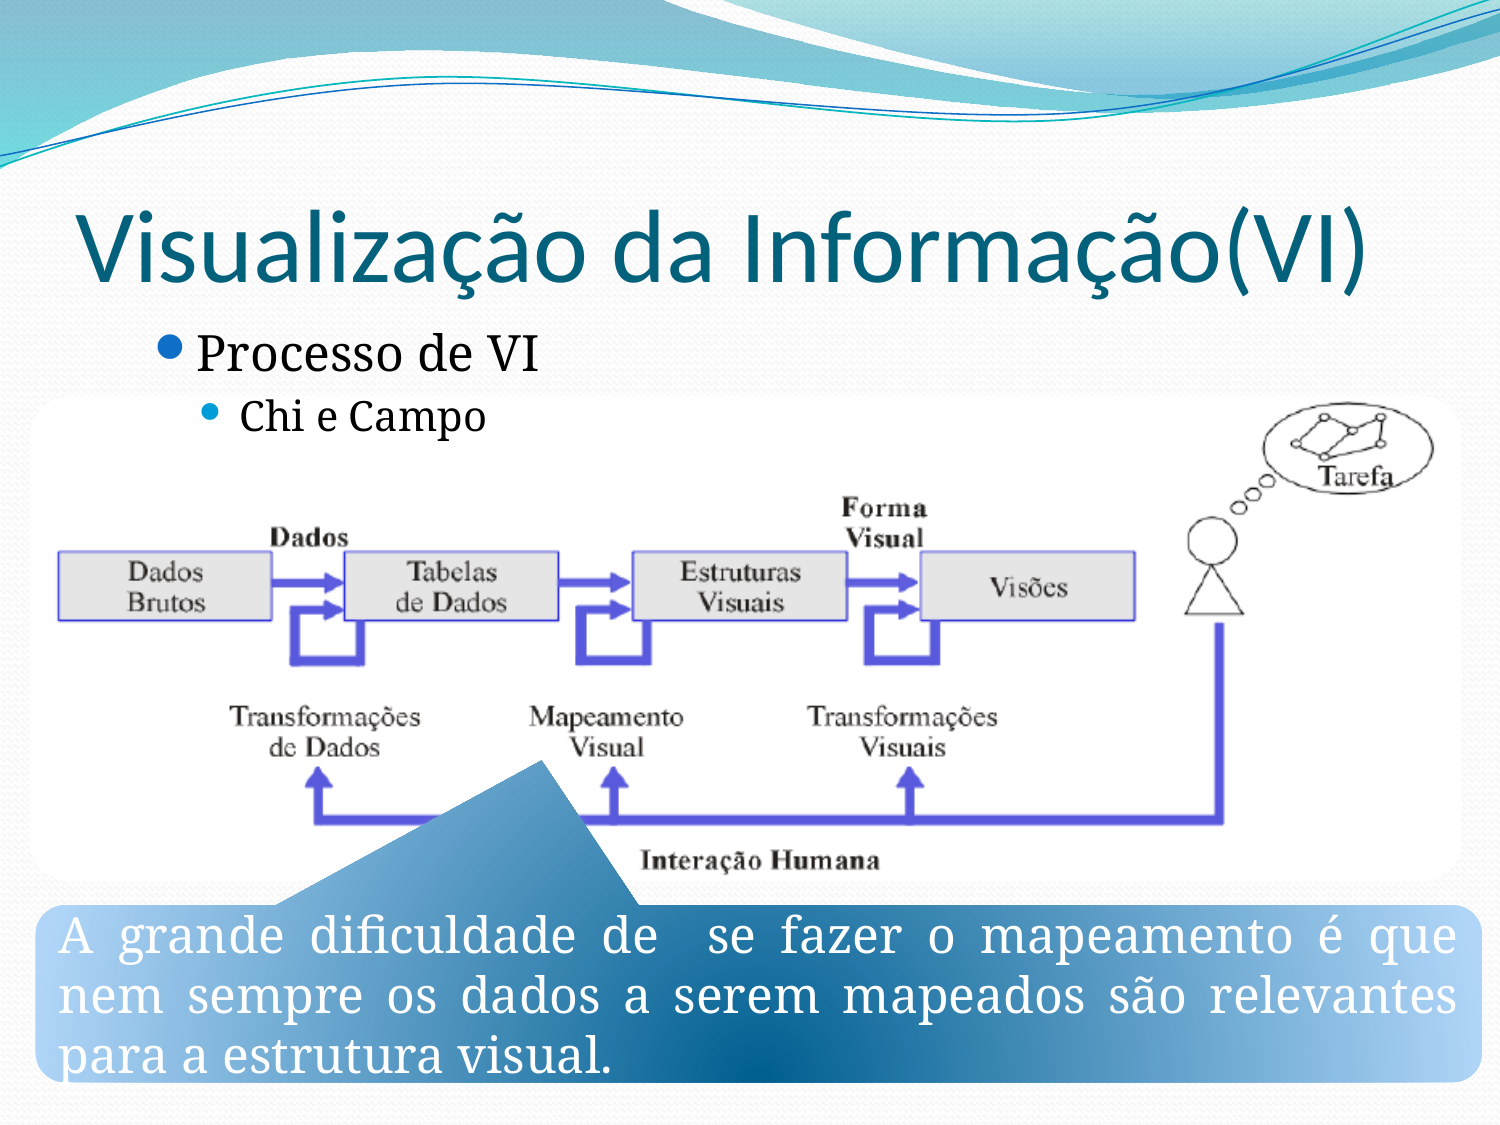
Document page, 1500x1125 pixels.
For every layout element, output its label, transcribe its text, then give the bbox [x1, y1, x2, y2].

title Visualização da Informação(VI) [75, 115, 1425, 303]
text_box A grande dificuldade de se fazer o mapeamento é que nem sempre os dados a serem mapeados são relevantes para a estrutura visual. [35, 894, 1483, 1083]
picture [29, 395, 1463, 882]
list Processo de VI Chi e Campo [75, 314, 1425, 395]
